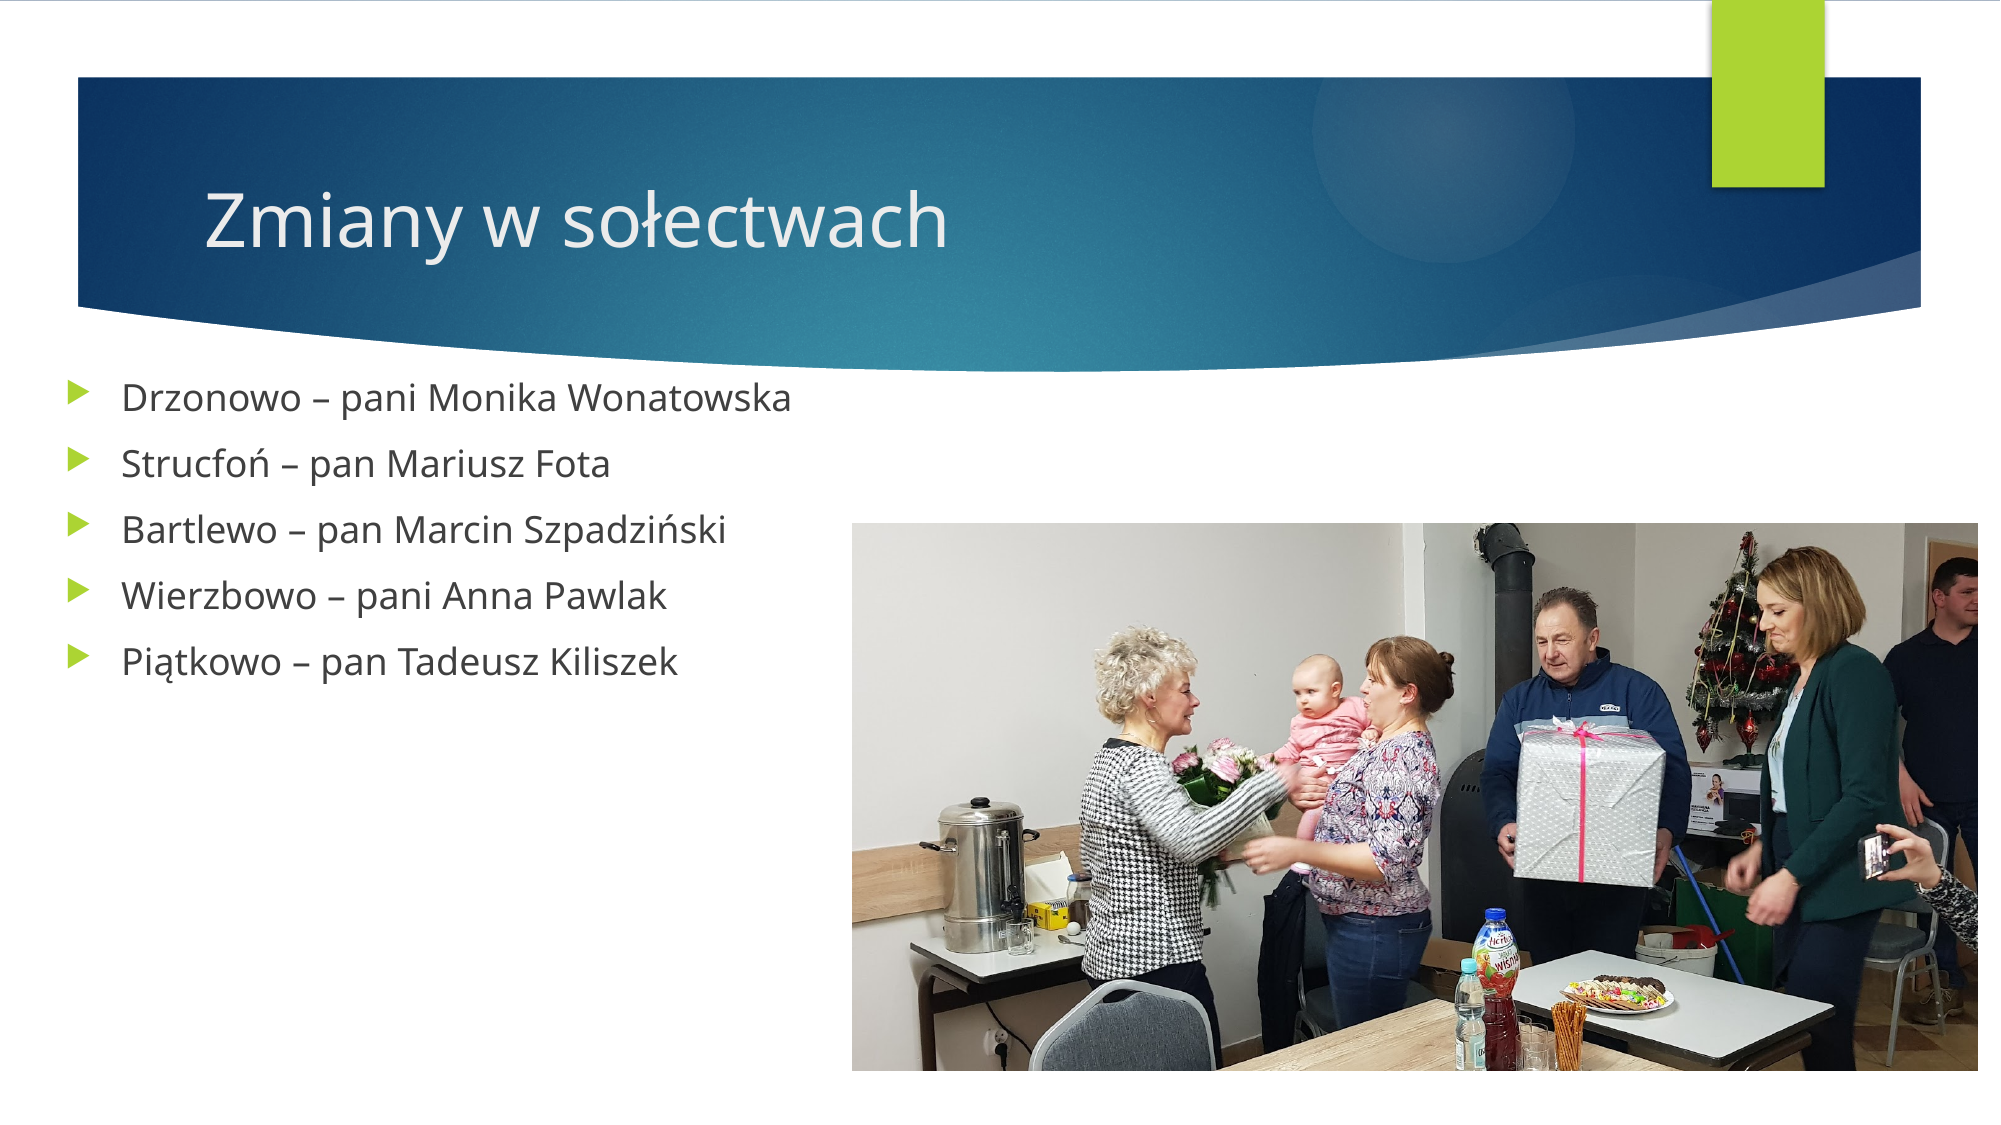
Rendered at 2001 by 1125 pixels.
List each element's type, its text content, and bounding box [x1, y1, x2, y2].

picture [851, 523, 1979, 1071]
list Drzonowo – pani Monika Wonatowska Strucfoń – pan Mariusz Fota Bartlewo – pan Marcin Szpadziński Wierzbowo – pani Anna Pawlak Piątkowo – pan Tadeusz Kiliszek [49, 366, 1488, 928]
title Zmiany w sołectwach [189, 159, 1627, 276]
